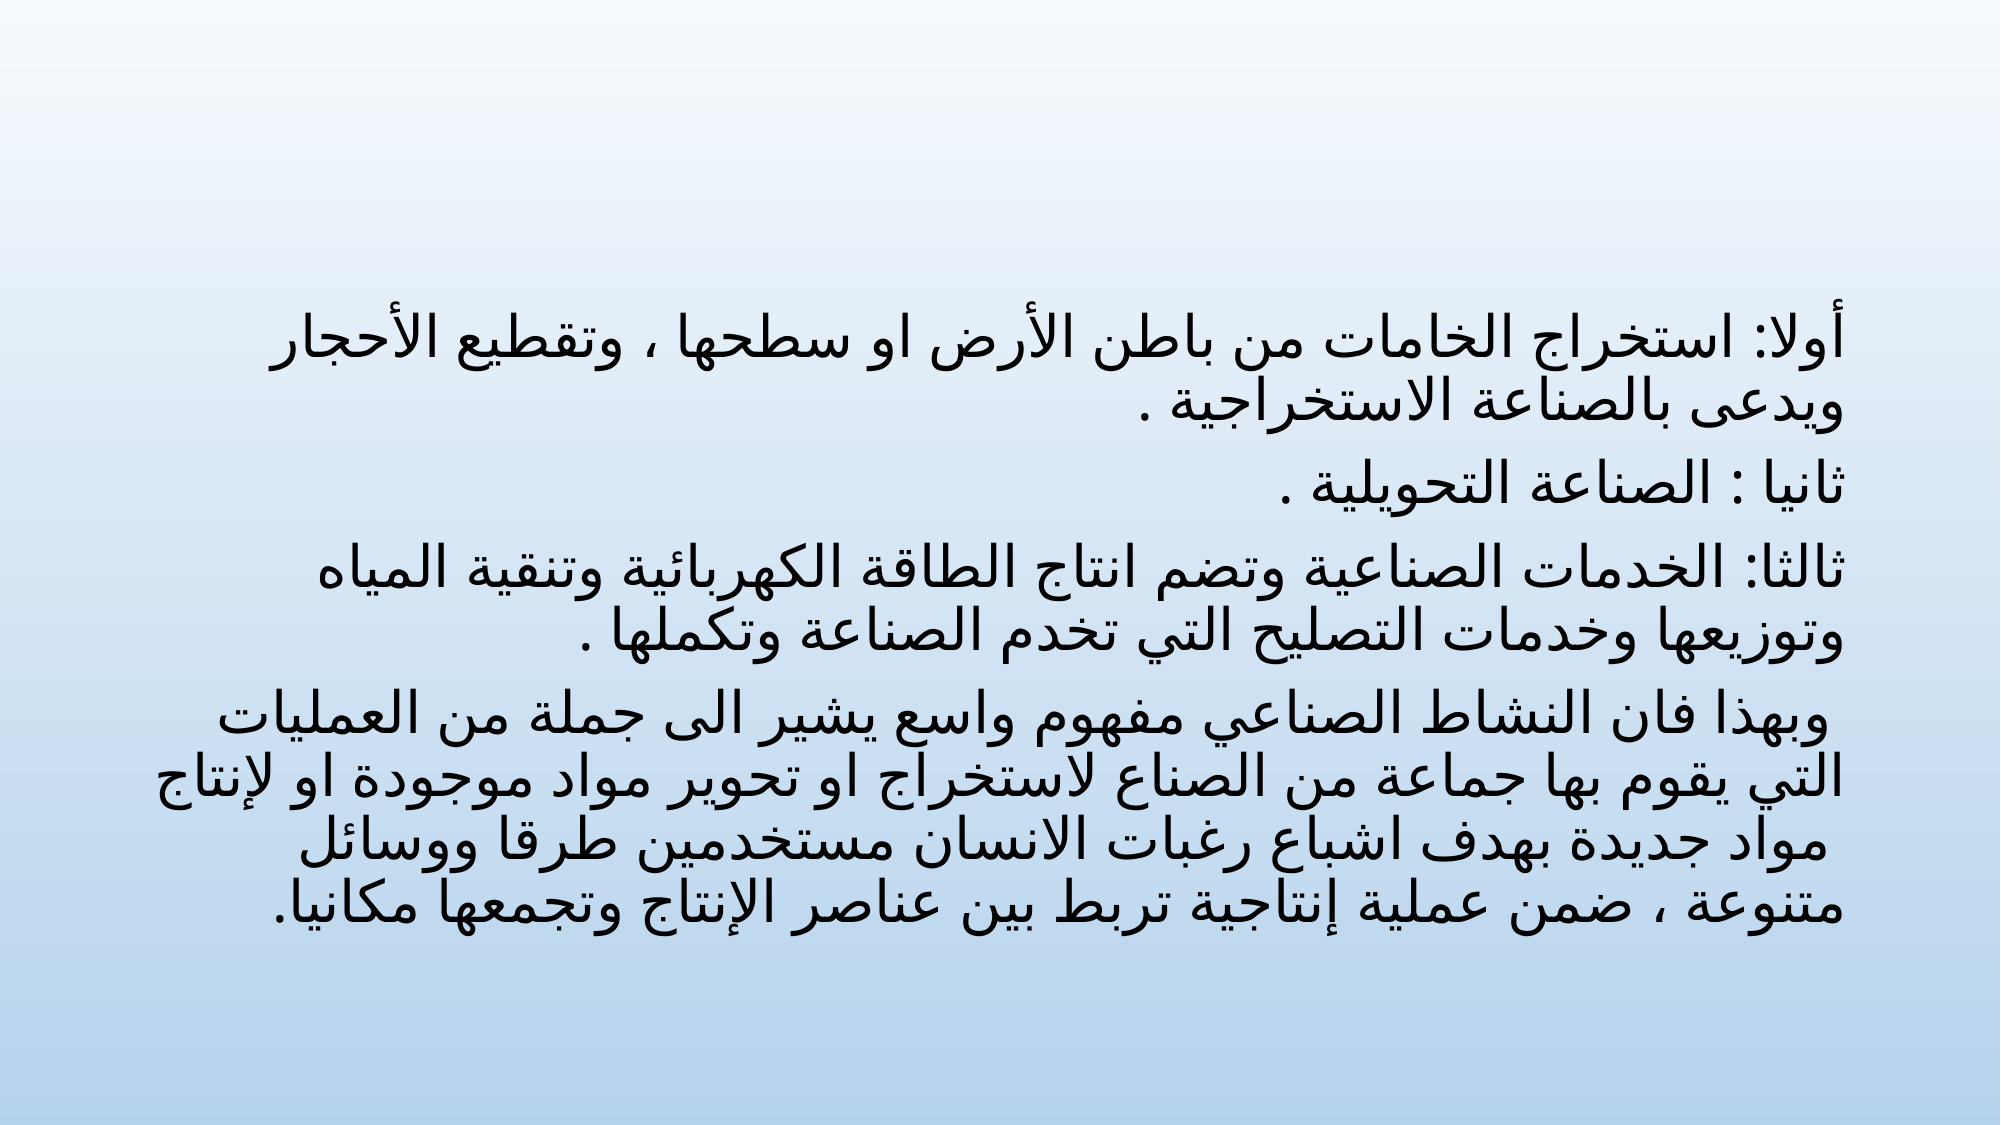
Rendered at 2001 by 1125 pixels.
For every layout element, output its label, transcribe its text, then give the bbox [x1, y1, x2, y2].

list أولا: استخراج الخامات من باطن الأرض او سطحها ، وتقطيع الأحجار ويدعى بالصناعة الاستخراجية . ثانيا : الصناعة التحويلية . ثالثا: الخدمات الصناعية وتضم انتاج الطاقة الكهربائية وتنقية المياه وتوزيعها وخدمات التصليح التي تخدم الصناعة وتكملها . وبهذا فان النشاط الصناعي مفهوم واسع يشير الى جملة من العمليات التي يقوم بها جماعة من الصناع لاستخراج او تحوير مواد موجودة او لإنتاج مواد جديدة بهدف اشباع رغبات الانسان مستخدمين طرقا ووسائل متنوعة ، ضمن عملية إنتاجية تربط بين عناصر الإنتاج وتجمعها مكانيا. [137, 299, 1863, 1014]
